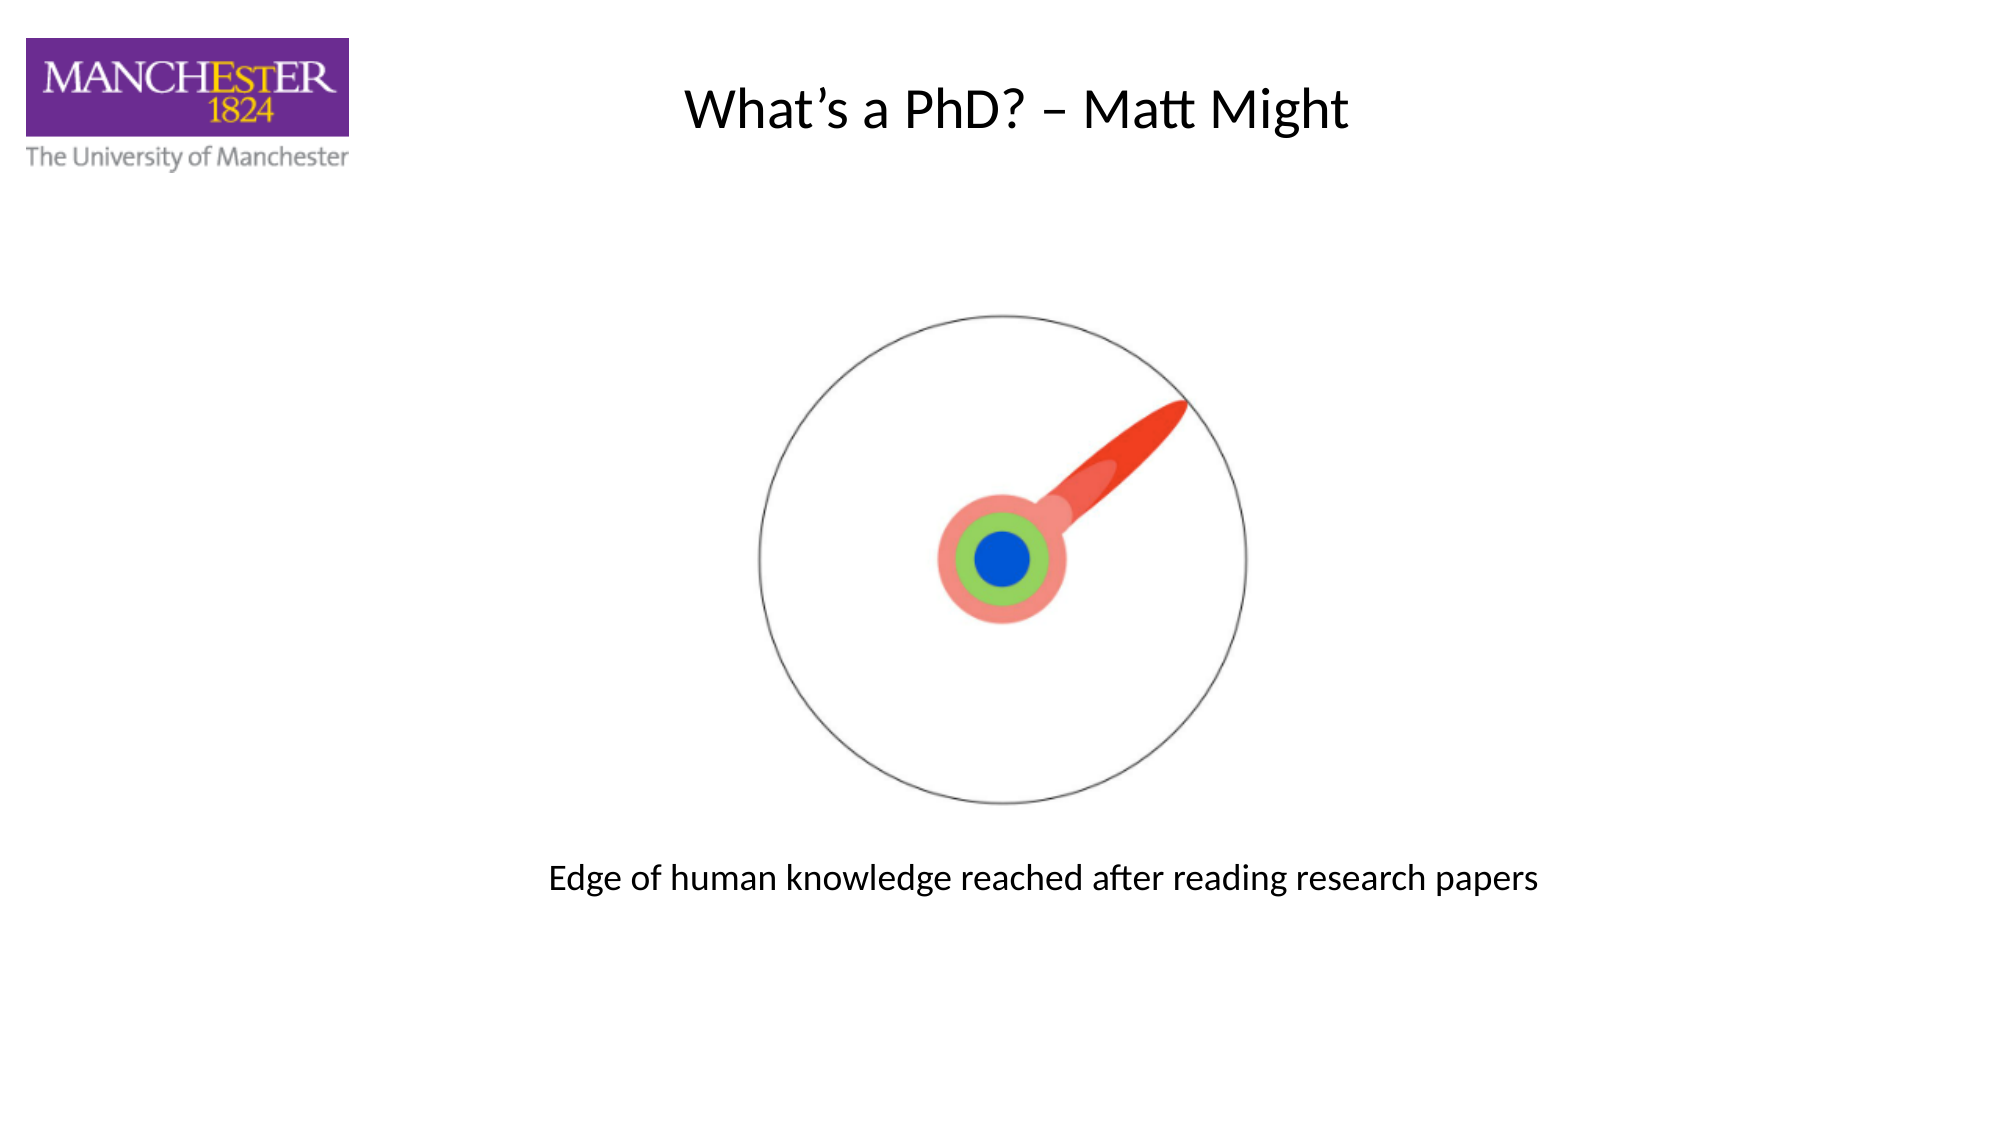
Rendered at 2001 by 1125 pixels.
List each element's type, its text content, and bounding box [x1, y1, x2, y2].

picture [731, 305, 1269, 820]
picture [26, 38, 349, 173]
text_box What’s a PhD? – Matt Might [670, 62, 1379, 148]
text_box Edge of human knowledge reached after reading research papers [533, 845, 1564, 906]
